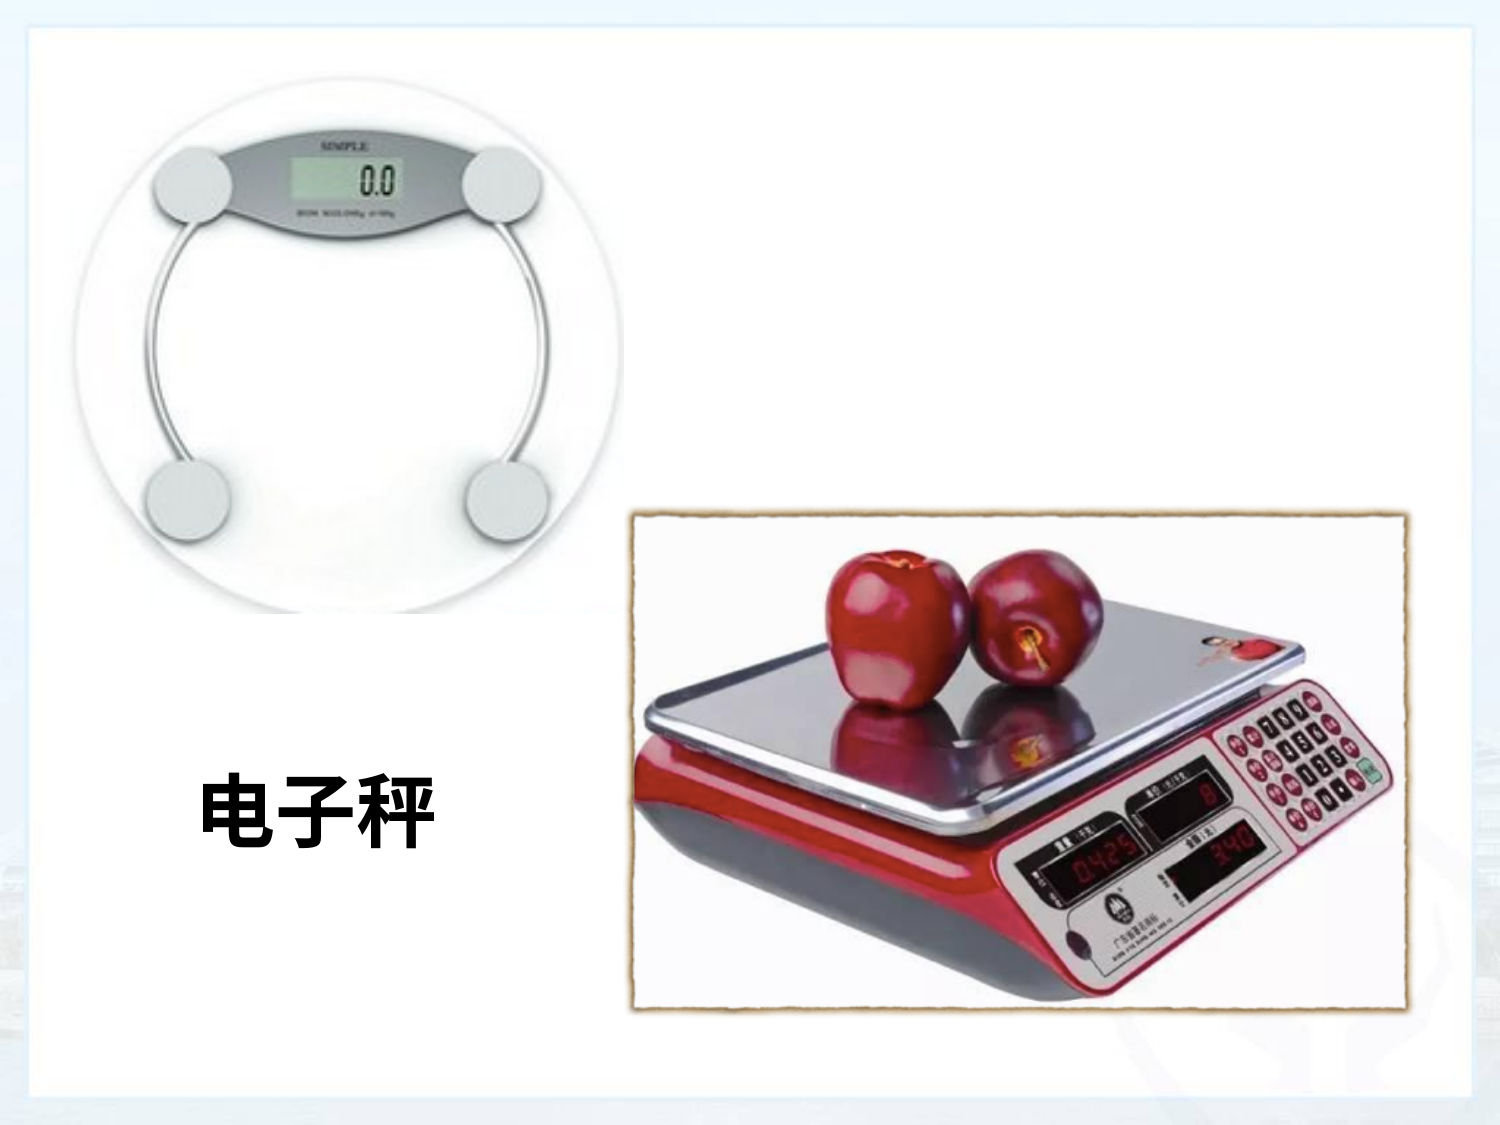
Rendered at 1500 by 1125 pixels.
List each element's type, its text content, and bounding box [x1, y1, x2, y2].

text_box 电子秤 [188, 754, 442, 865]
picture [0, 0, 1500, 1125]
